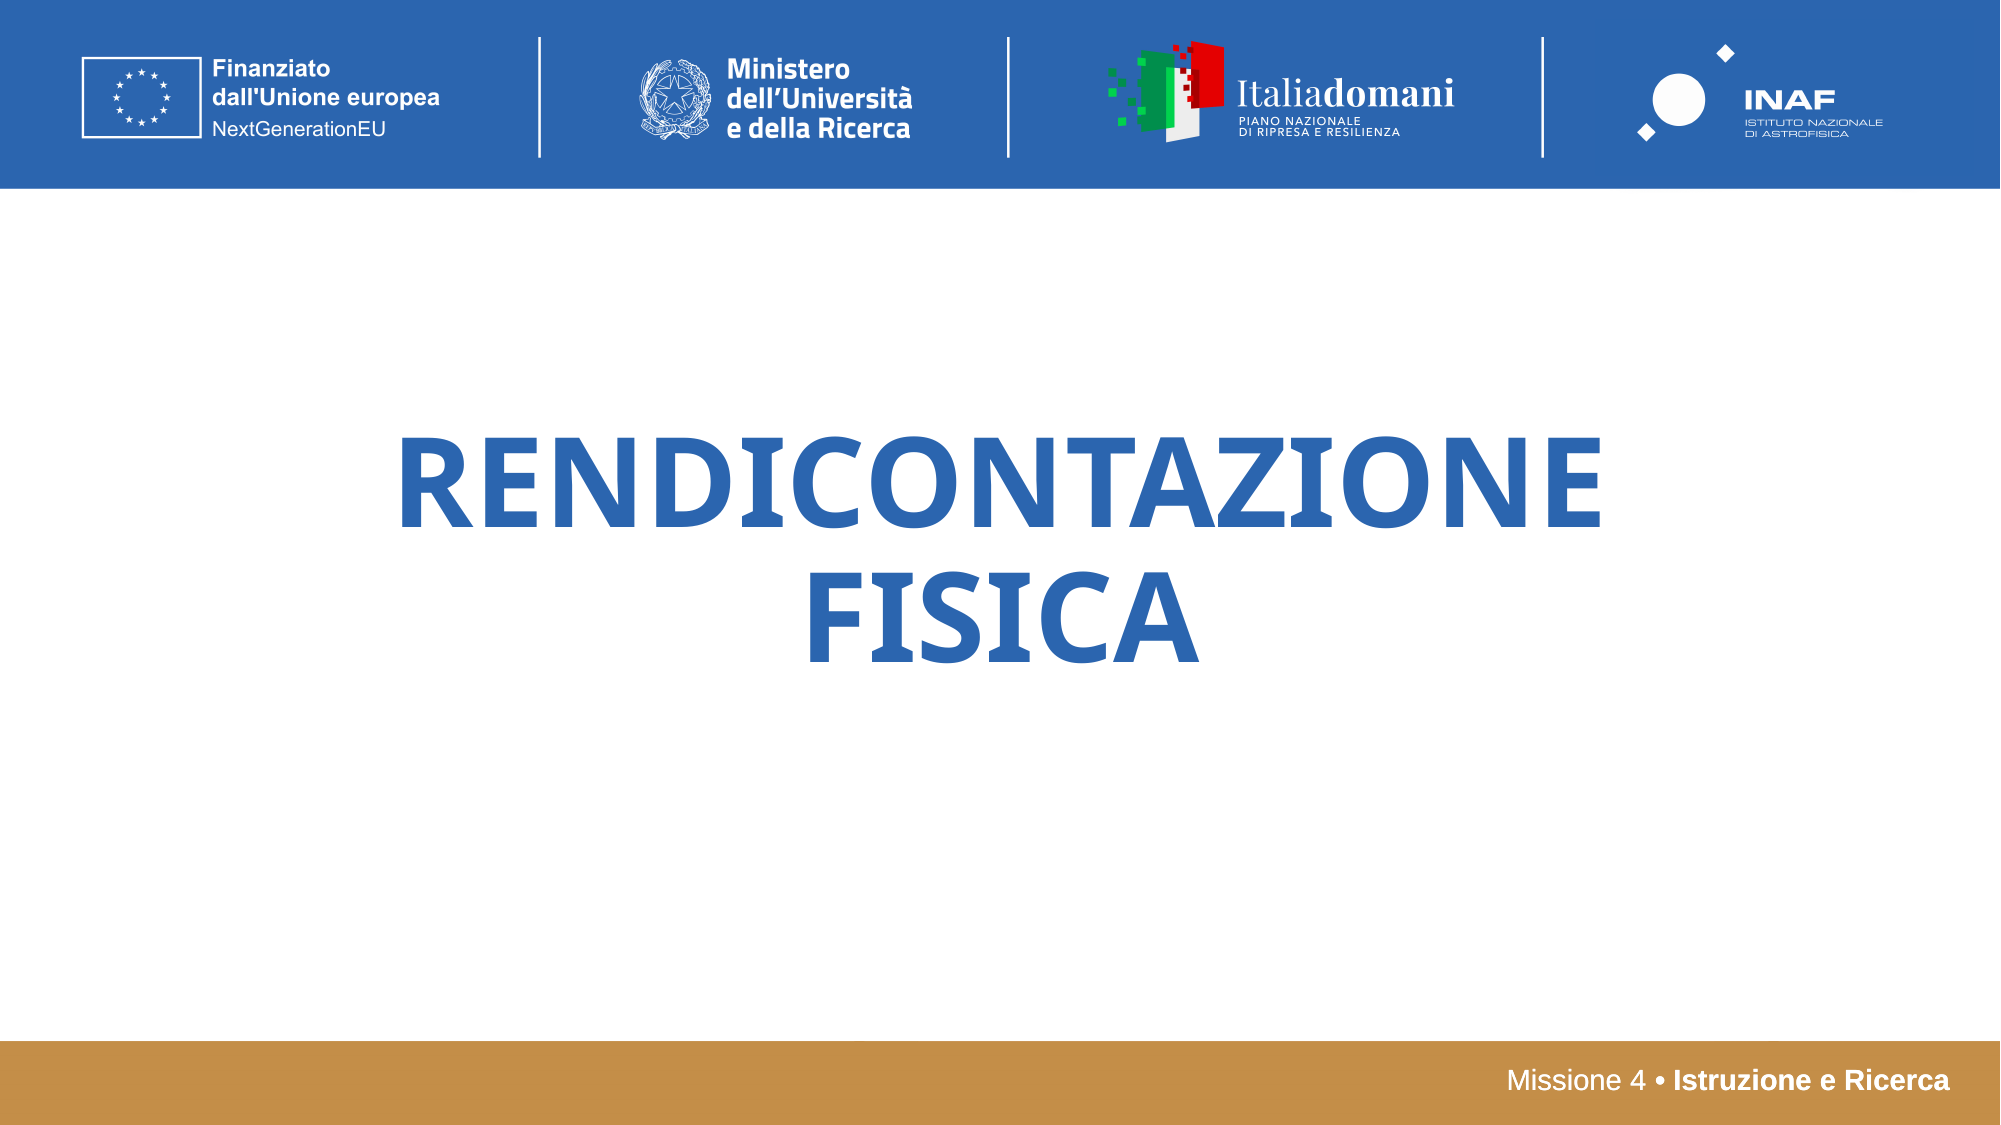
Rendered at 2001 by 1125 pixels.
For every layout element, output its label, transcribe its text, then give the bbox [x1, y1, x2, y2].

picture [0, 0, 2000, 196]
title RENDICONTAZIONE FISICA [137, 412, 1863, 713]
picture [0, 1041, 2000, 1125]
text_box Missione 4 • Istruzione e Ricerca [1101, 1054, 1974, 1105]
text_box [1595, 20, 1974, 175]
